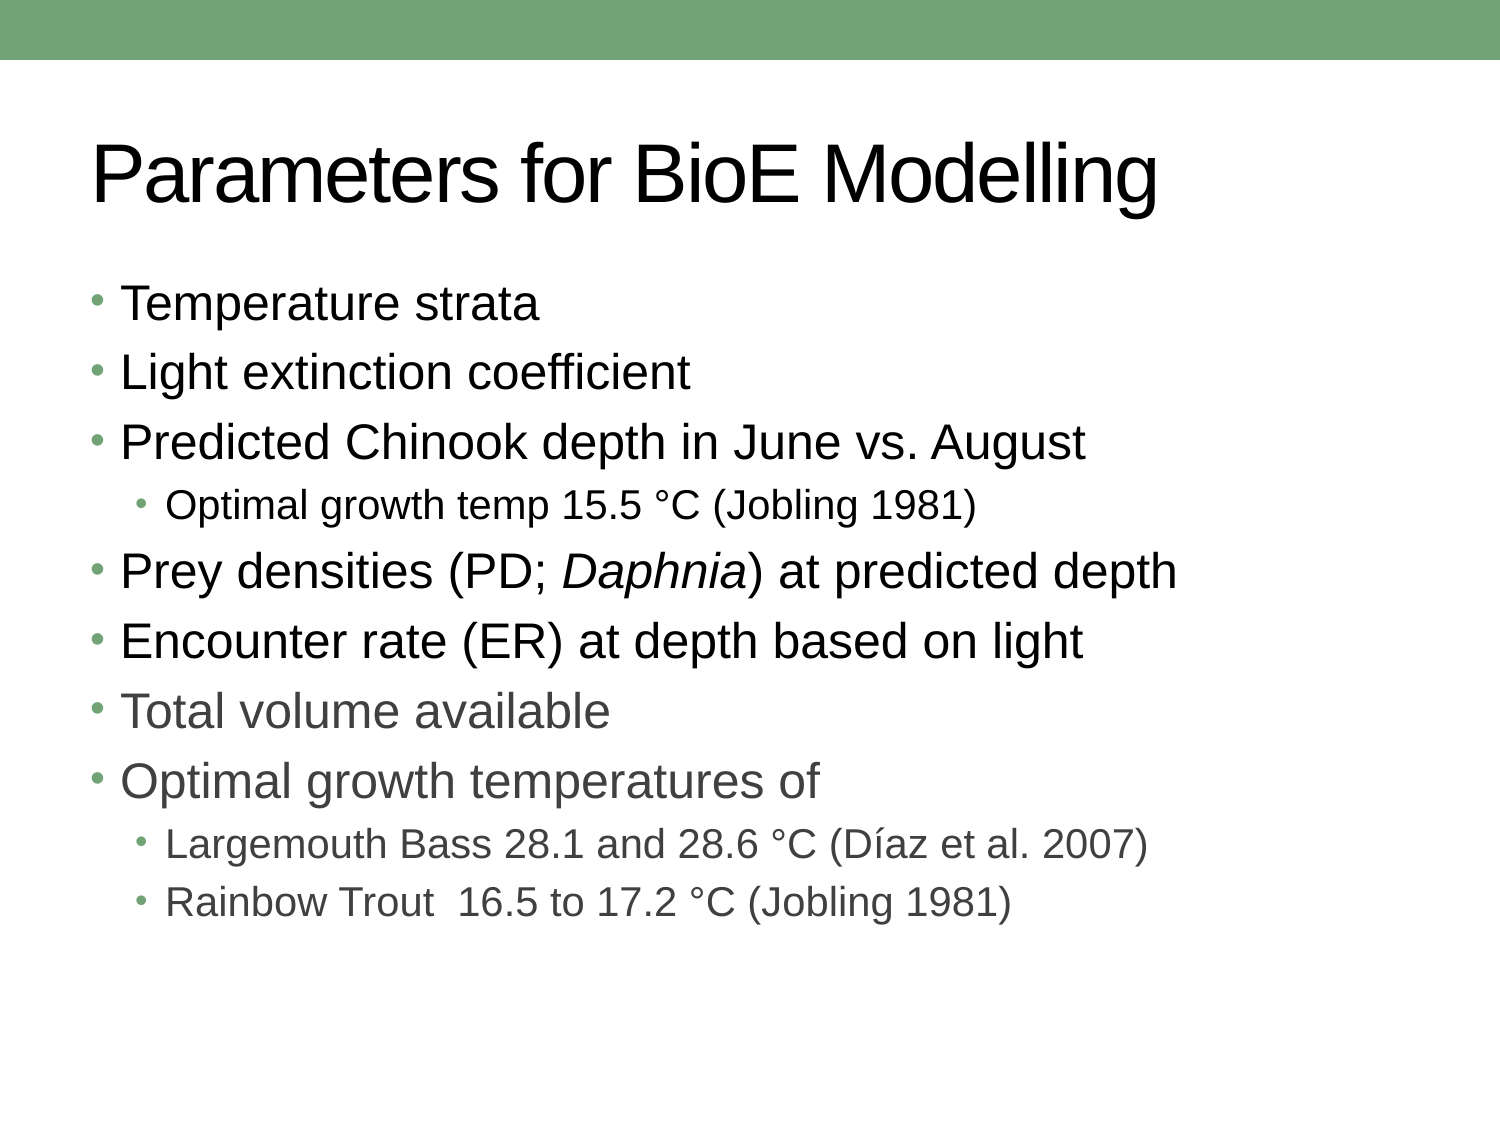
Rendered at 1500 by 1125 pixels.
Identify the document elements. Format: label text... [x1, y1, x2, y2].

list Temperature strata Light extinction coefficient Predicted Chinook depth in June vs. August Optimal growth temp 15.5 °C (Jobling 1981) Prey densities (PD; Daphnia) at predicted depth Encounter rate (ER) at depth based on light Total volume available Optimal growth temperatures of Largemouth Bass 28.1 and 28.6 °C (Díaz et al. 2007) Rainbow Trout 16.5 to 17.2 °C (Jobling 1981) [75, 262, 1425, 1063]
title Parameters for BioE Modelling [75, 87, 1425, 250]
